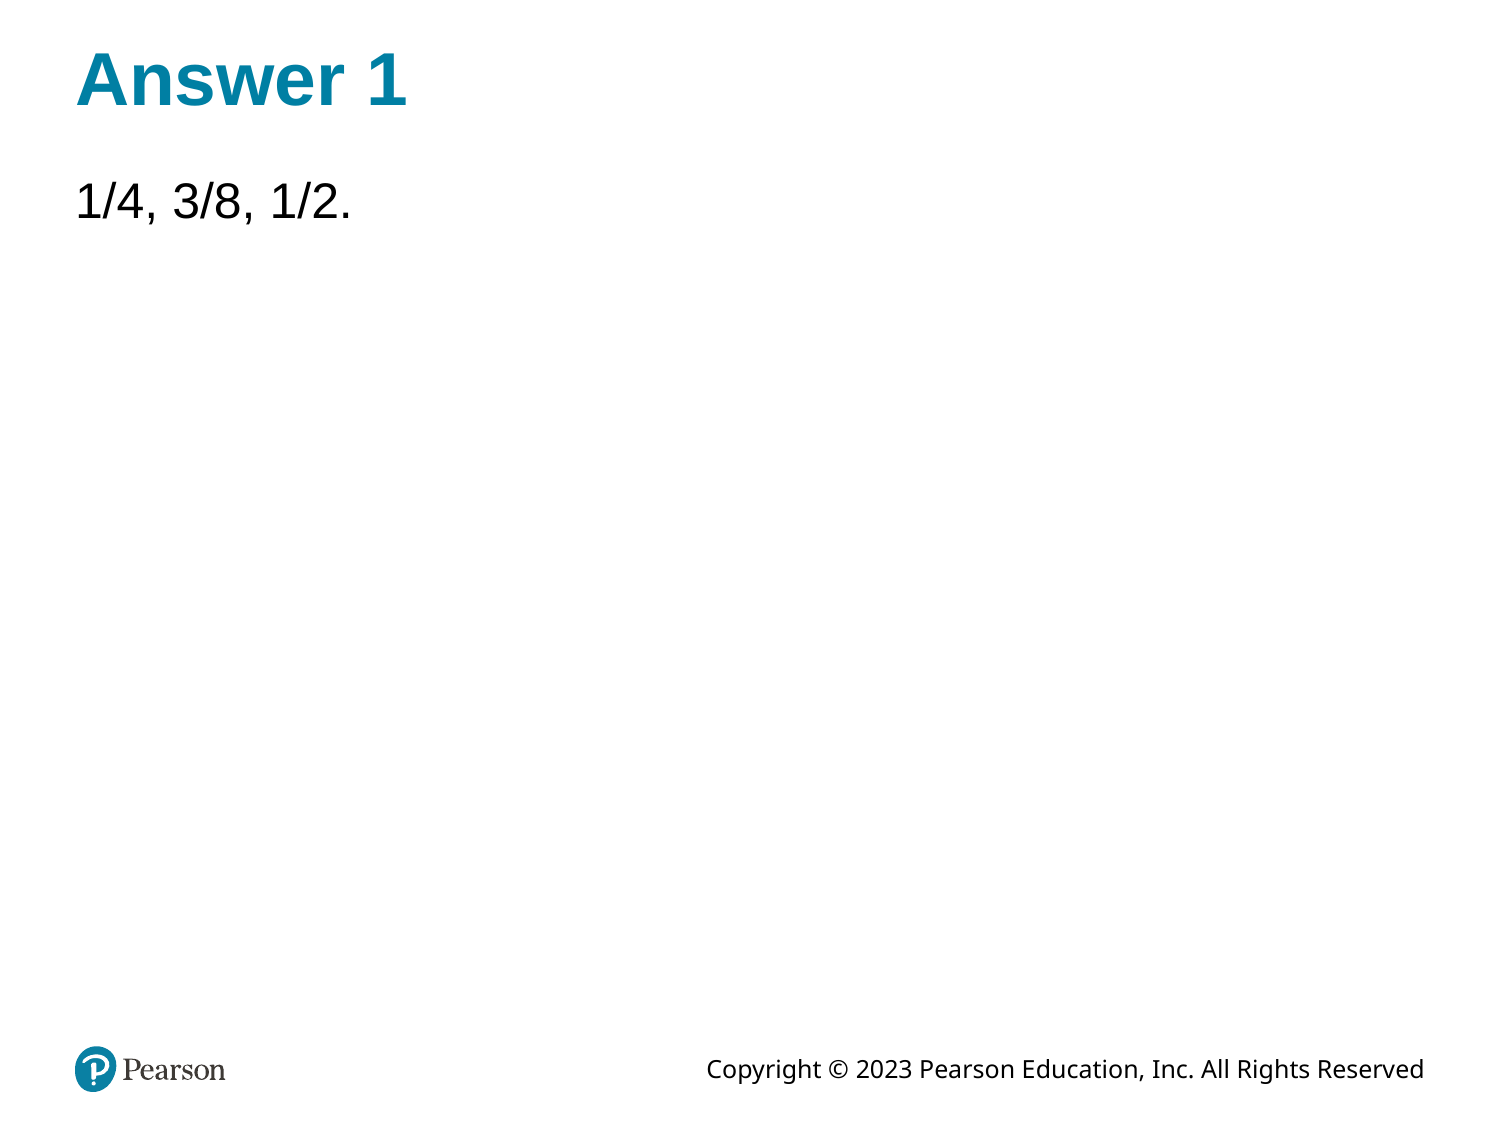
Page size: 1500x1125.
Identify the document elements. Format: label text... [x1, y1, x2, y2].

title Answer 1 [75, 0, 1425, 129]
list 1/4, 3/8, 1/2. [75, 160, 1425, 814]
